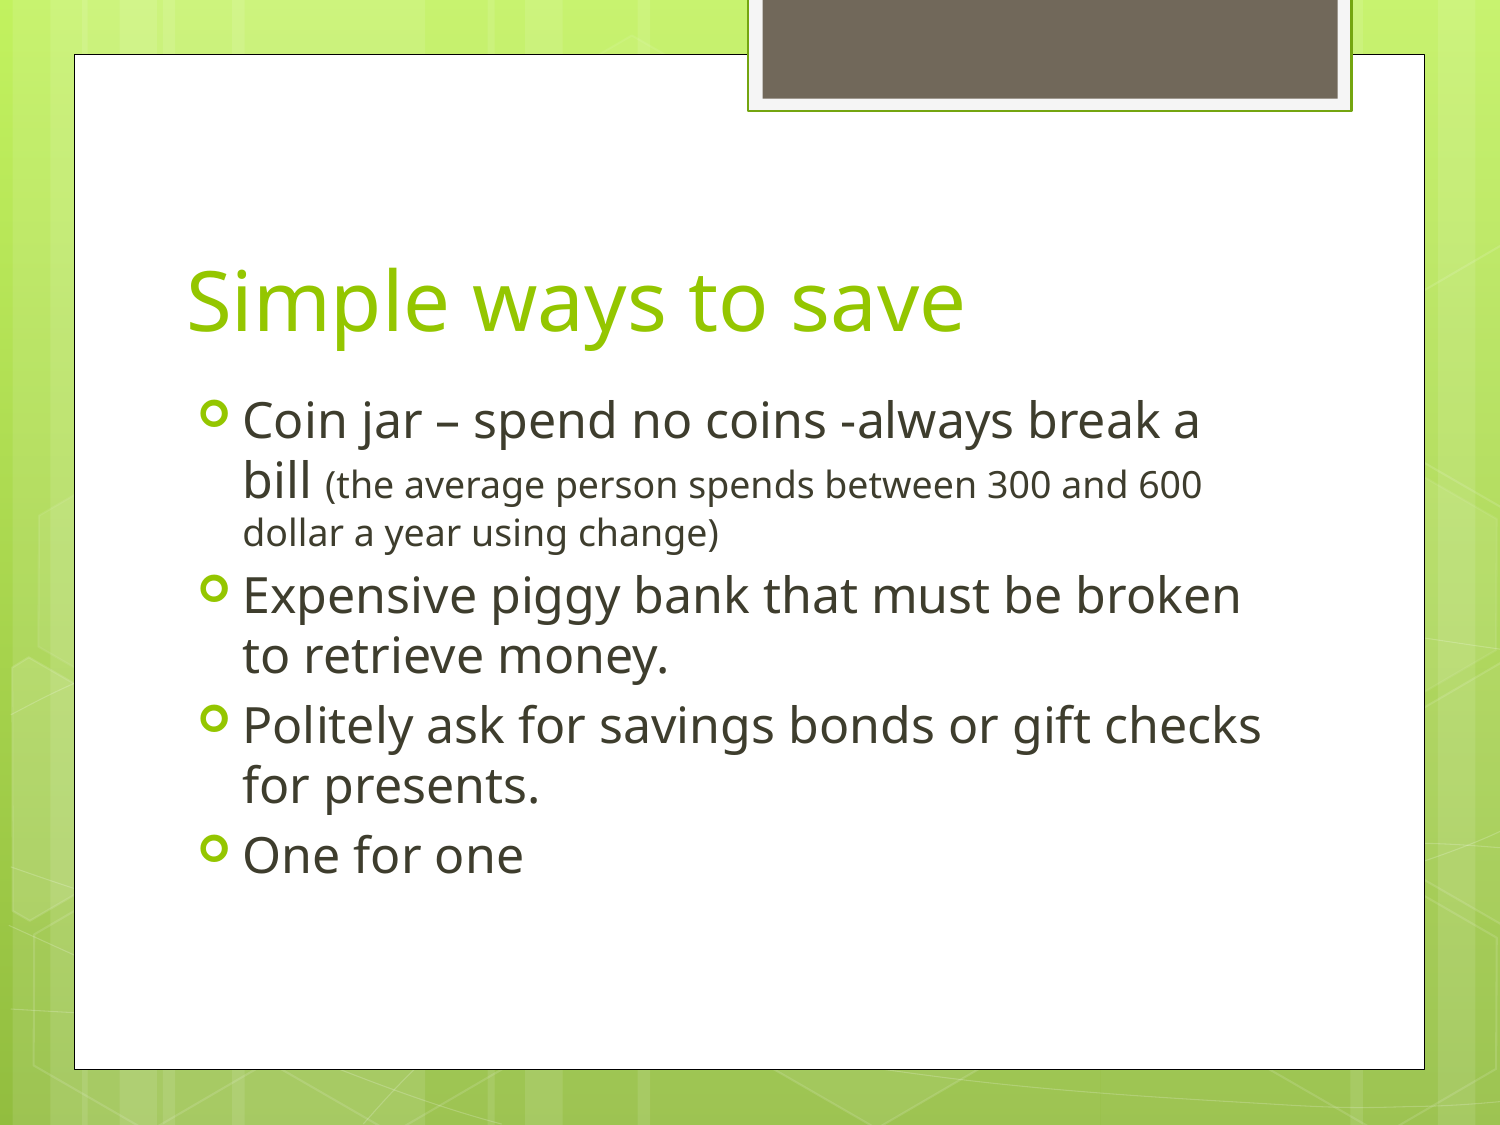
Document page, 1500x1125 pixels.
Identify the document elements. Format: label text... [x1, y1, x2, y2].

list Coin jar – spend no coins -always break a bill (the average person spends between 300 and 600 dollar a year using change) Expensive piggy bank that must be broken to retrieve money. Politely ask for savings bonds or gift checks for presents. One for one [171, 381, 1283, 957]
title Simple ways to save [171, 168, 1324, 357]
